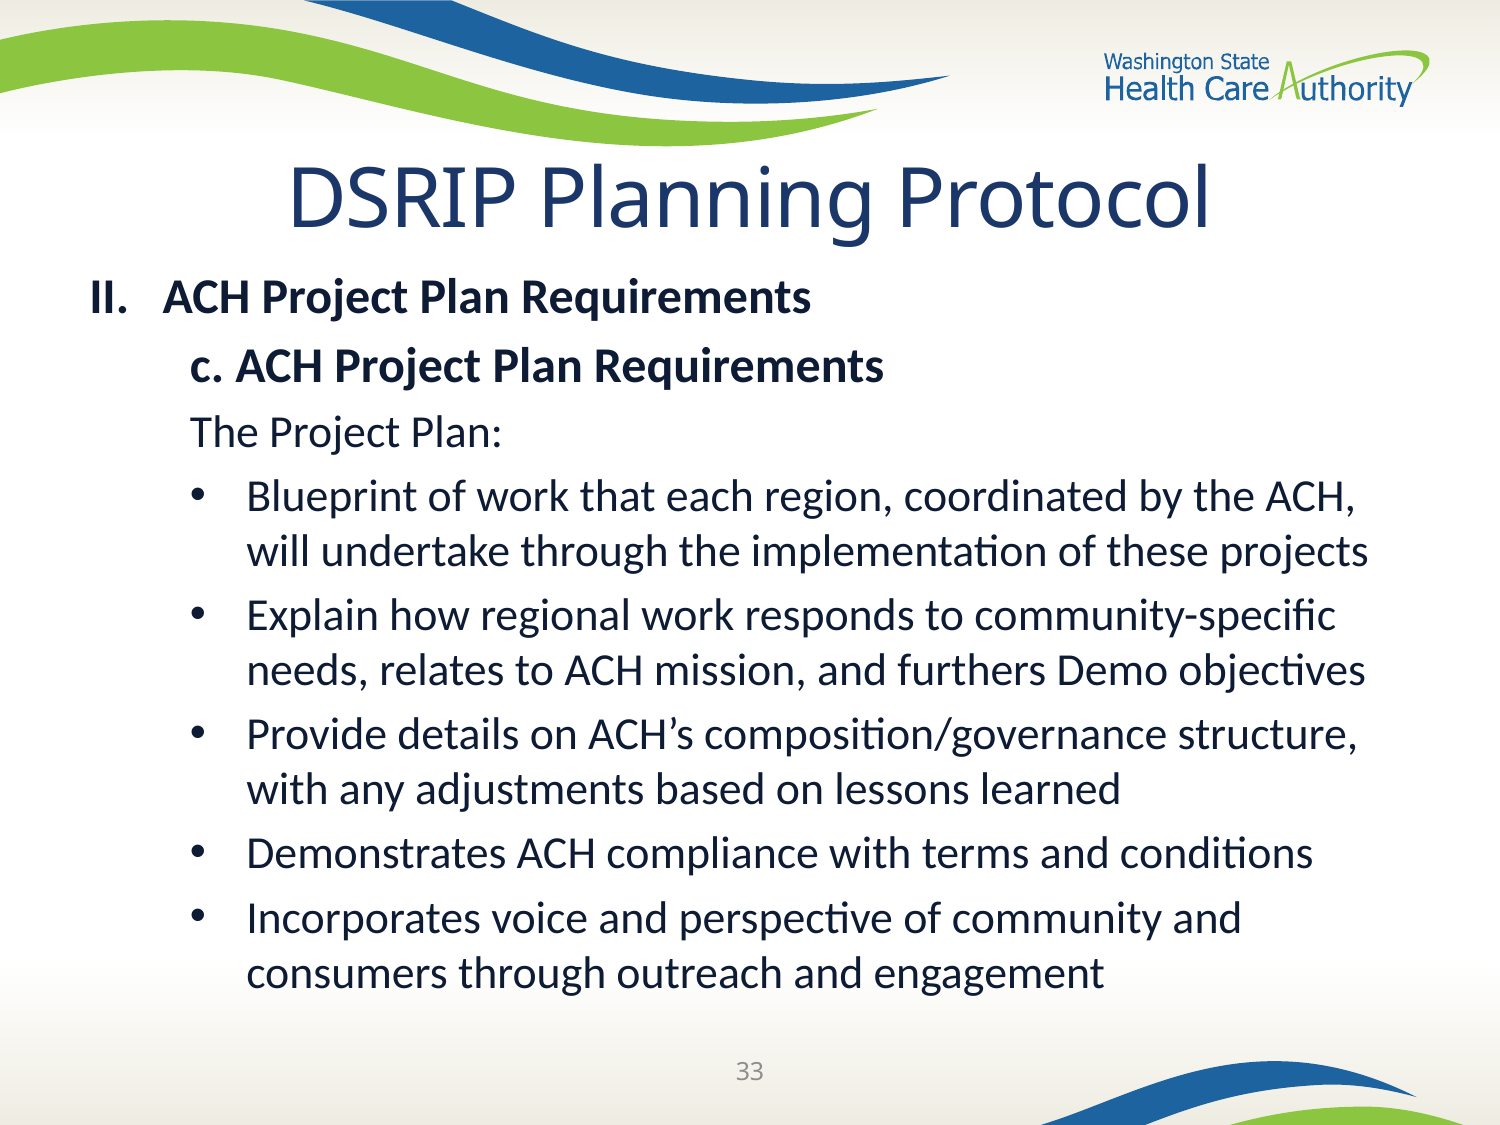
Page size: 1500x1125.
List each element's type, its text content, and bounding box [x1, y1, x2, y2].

list c. ACH Project Plan Requirements The Project Plan: Blueprint of work that each region, coordinated by the ACH, will undertake through the implementation of these projects Explain how regional work responds to community-specific needs, relates to ACH mission, and furthers Demo objectives Provide details on ACH’s composition/governance structure, with any adjustments based on lessons learned Demonstrates ACH compliance with terms and conditions Incorporates voice and perspective of community and consumers through outreach and engagement [174, 324, 1426, 825]
list II. ACH Project Plan Requirements [74, 255, 1225, 756]
title DSRIP Planning Protocol [75, 99, 1425, 288]
slide_number 33 [575, 1042, 925, 1103]
